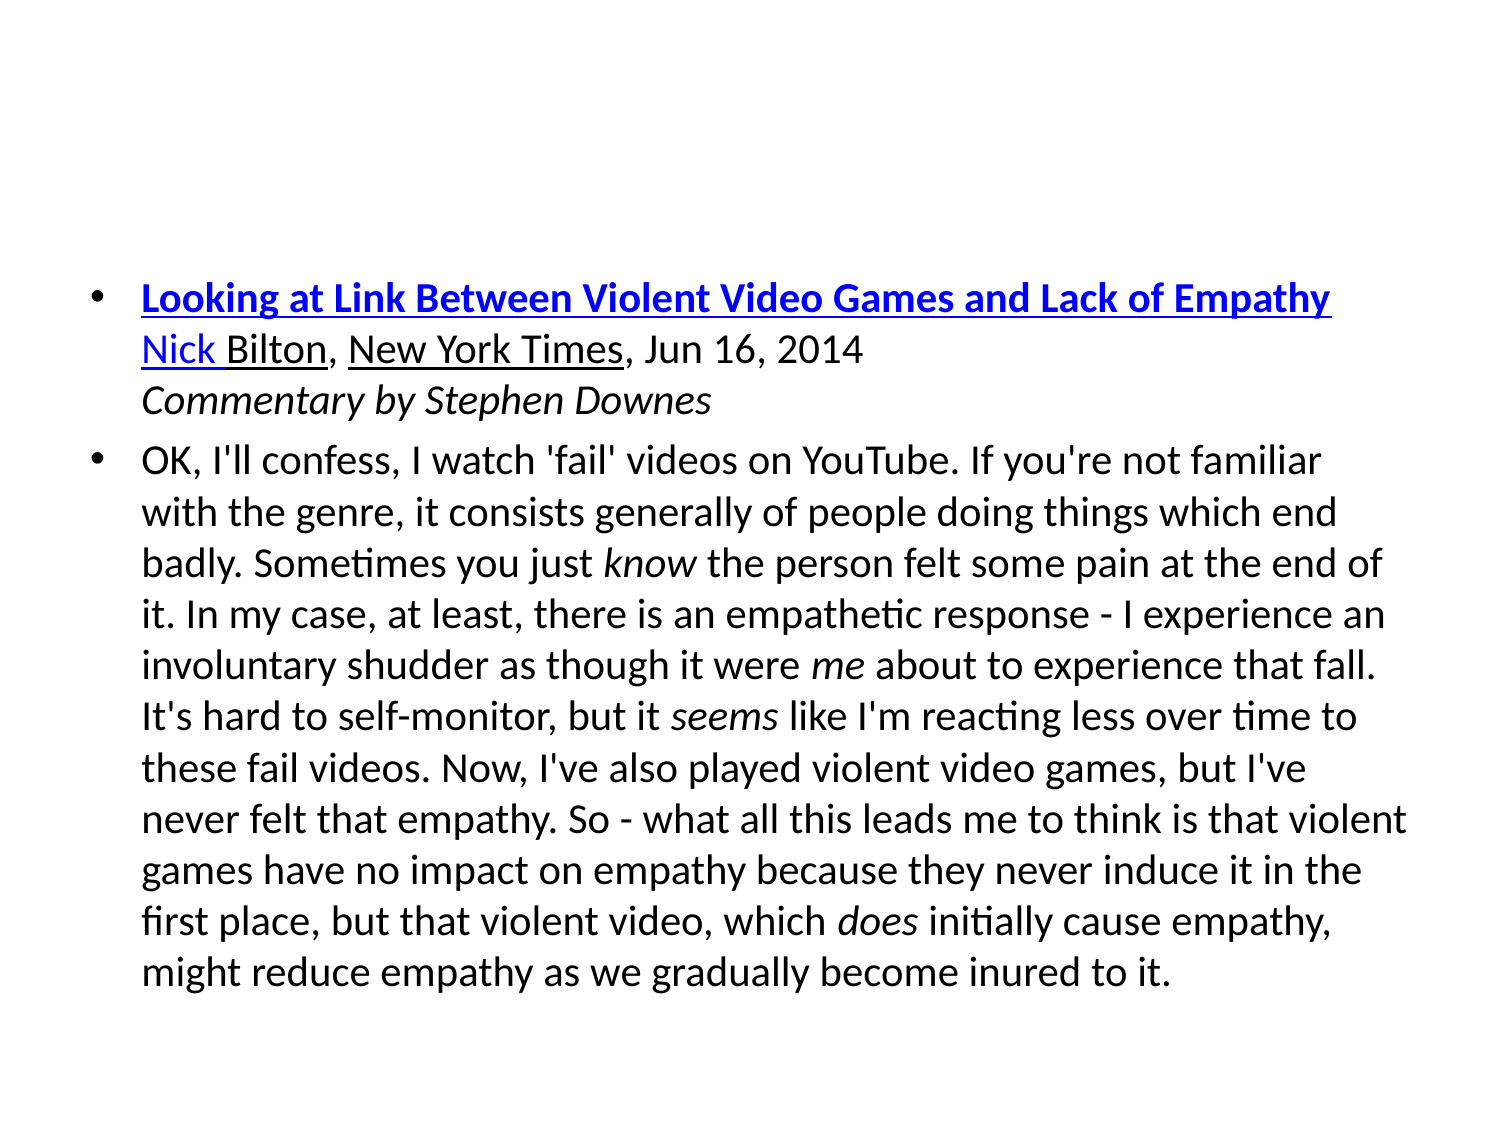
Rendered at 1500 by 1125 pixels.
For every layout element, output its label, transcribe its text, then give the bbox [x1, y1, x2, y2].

list Looking at Link Between Violent Video Games and Lack of Empathy Nick Bilton, New York Times, Jun 16, 2014 Commentary by Stephen Downes OK, I'll confess, I watch 'fail' videos on YouTube. If you're not familiar with the genre, it consists generally of people doing things which end badly. Sometimes you just know the person felt some pain at the end of it. In my case, at least, there is an empathetic response - I experience an involuntary shudder as though it were me about to experience that fall. It's hard to self-monitor, but it seems like I'm reacting less over time to these fail videos. Now, I've also played violent video games, but I've never felt that empathy. So - what all this leads me to think is that violent games have no impact on empathy because they never induce it in the first place, but that violent video, which does initially cause empathy, might reduce empathy as we gradually become inured to it. [75, 262, 1425, 1005]
